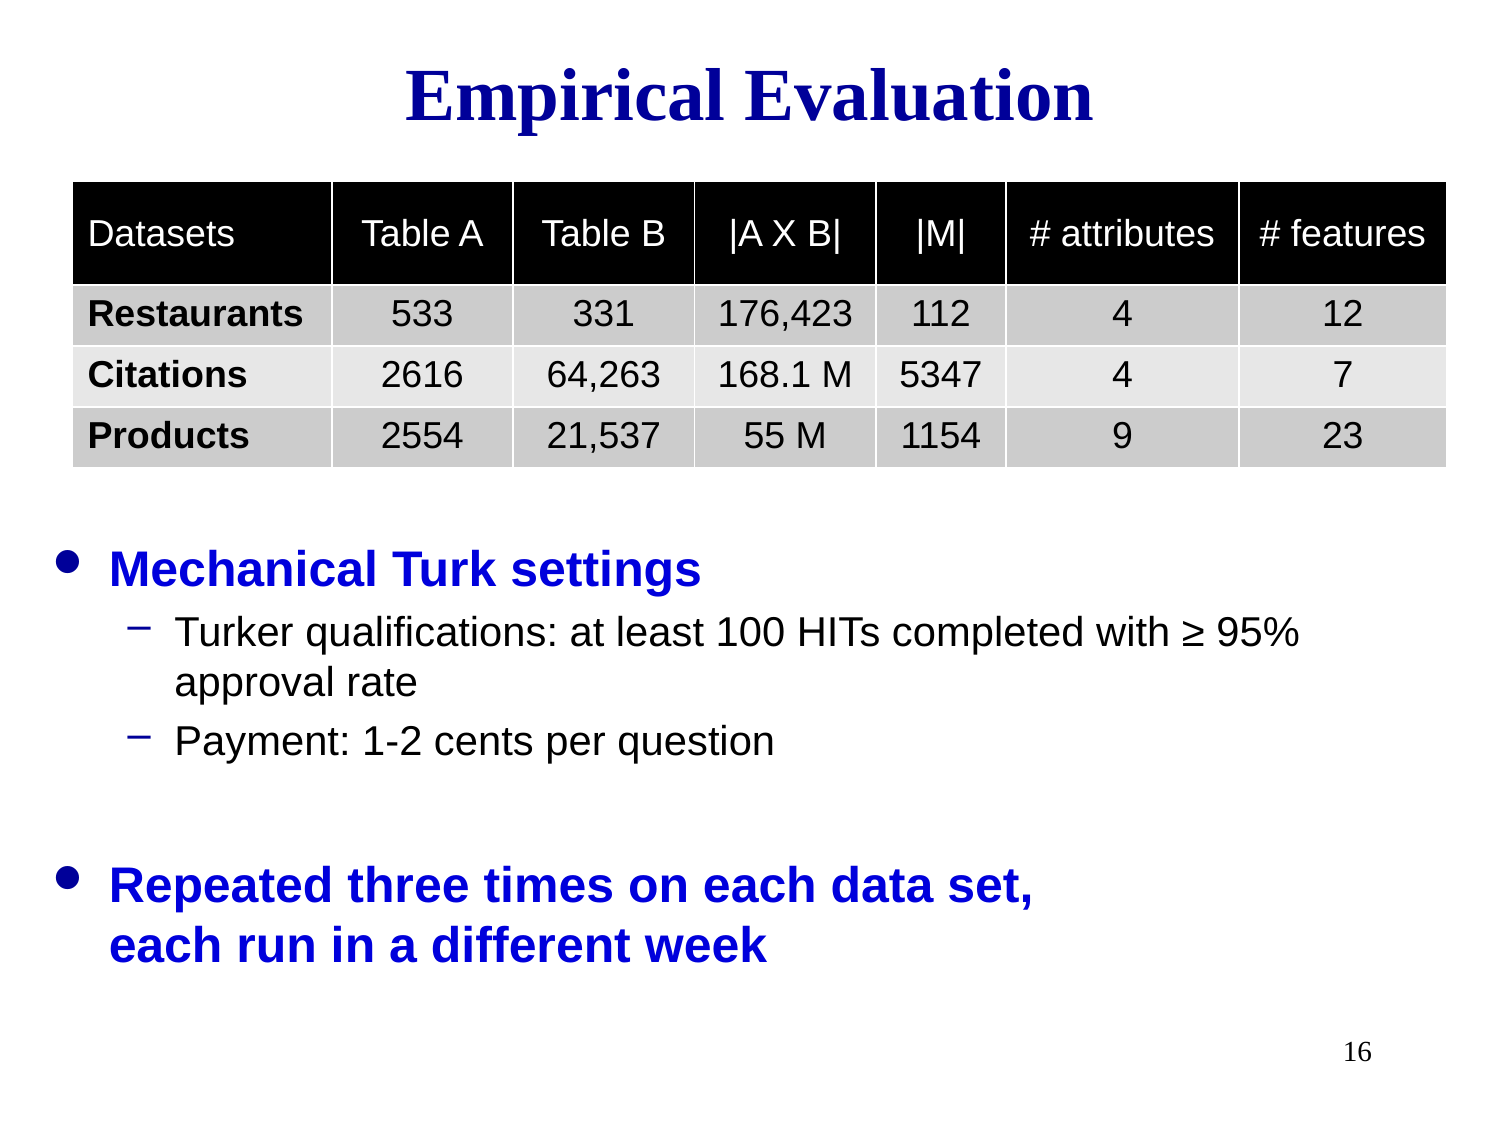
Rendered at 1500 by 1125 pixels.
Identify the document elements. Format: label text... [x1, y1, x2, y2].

table_cell 21,537 [514, 408, 694, 467]
table_cell 176,423 [695, 286, 875, 345]
table_cell 4 [1007, 347, 1238, 406]
slide_number 16 [1074, 1024, 1388, 1101]
table_cell 9 [1007, 408, 1238, 467]
table_cell 12 [1240, 286, 1446, 345]
table_cell 5347 [877, 347, 1005, 406]
title Empirical Evaluation [112, 37, 1388, 151]
table_header # features [1240, 182, 1446, 284]
table_cell 7 [1240, 347, 1446, 406]
table_header Table A [333, 182, 512, 284]
table_cell Citations [73, 347, 331, 406]
table_header # attributes [1007, 182, 1238, 284]
table_cell 23 [1240, 408, 1446, 467]
table_cell 533 [333, 286, 512, 345]
table_cell Products [73, 408, 331, 467]
list Mechanical Turk settings Turker qualifications: at least 100 HITs completed with ≥ 95% approval rate Payment: 1-2 cents per question Repeated three times on each data set, each run in a different week [37, 179, 1463, 1030]
table_cell 4 [1007, 286, 1238, 345]
table_cell 1154 [877, 408, 1005, 467]
table_cell 112 [877, 286, 1005, 345]
table_header |M| [877, 182, 1005, 284]
table_cell 168.1 M [695, 347, 875, 406]
table_header Datasets [73, 182, 331, 284]
table_cell 331 [514, 286, 694, 345]
table_cell 55 M [695, 408, 875, 467]
table_cell 2554 [333, 408, 512, 467]
table_cell 64,263 [514, 347, 694, 406]
table_header |A X B| [695, 182, 875, 284]
table_cell 2616 [333, 347, 512, 406]
table_cell Restaurants [73, 286, 331, 345]
table_header Table B [514, 182, 694, 284]
